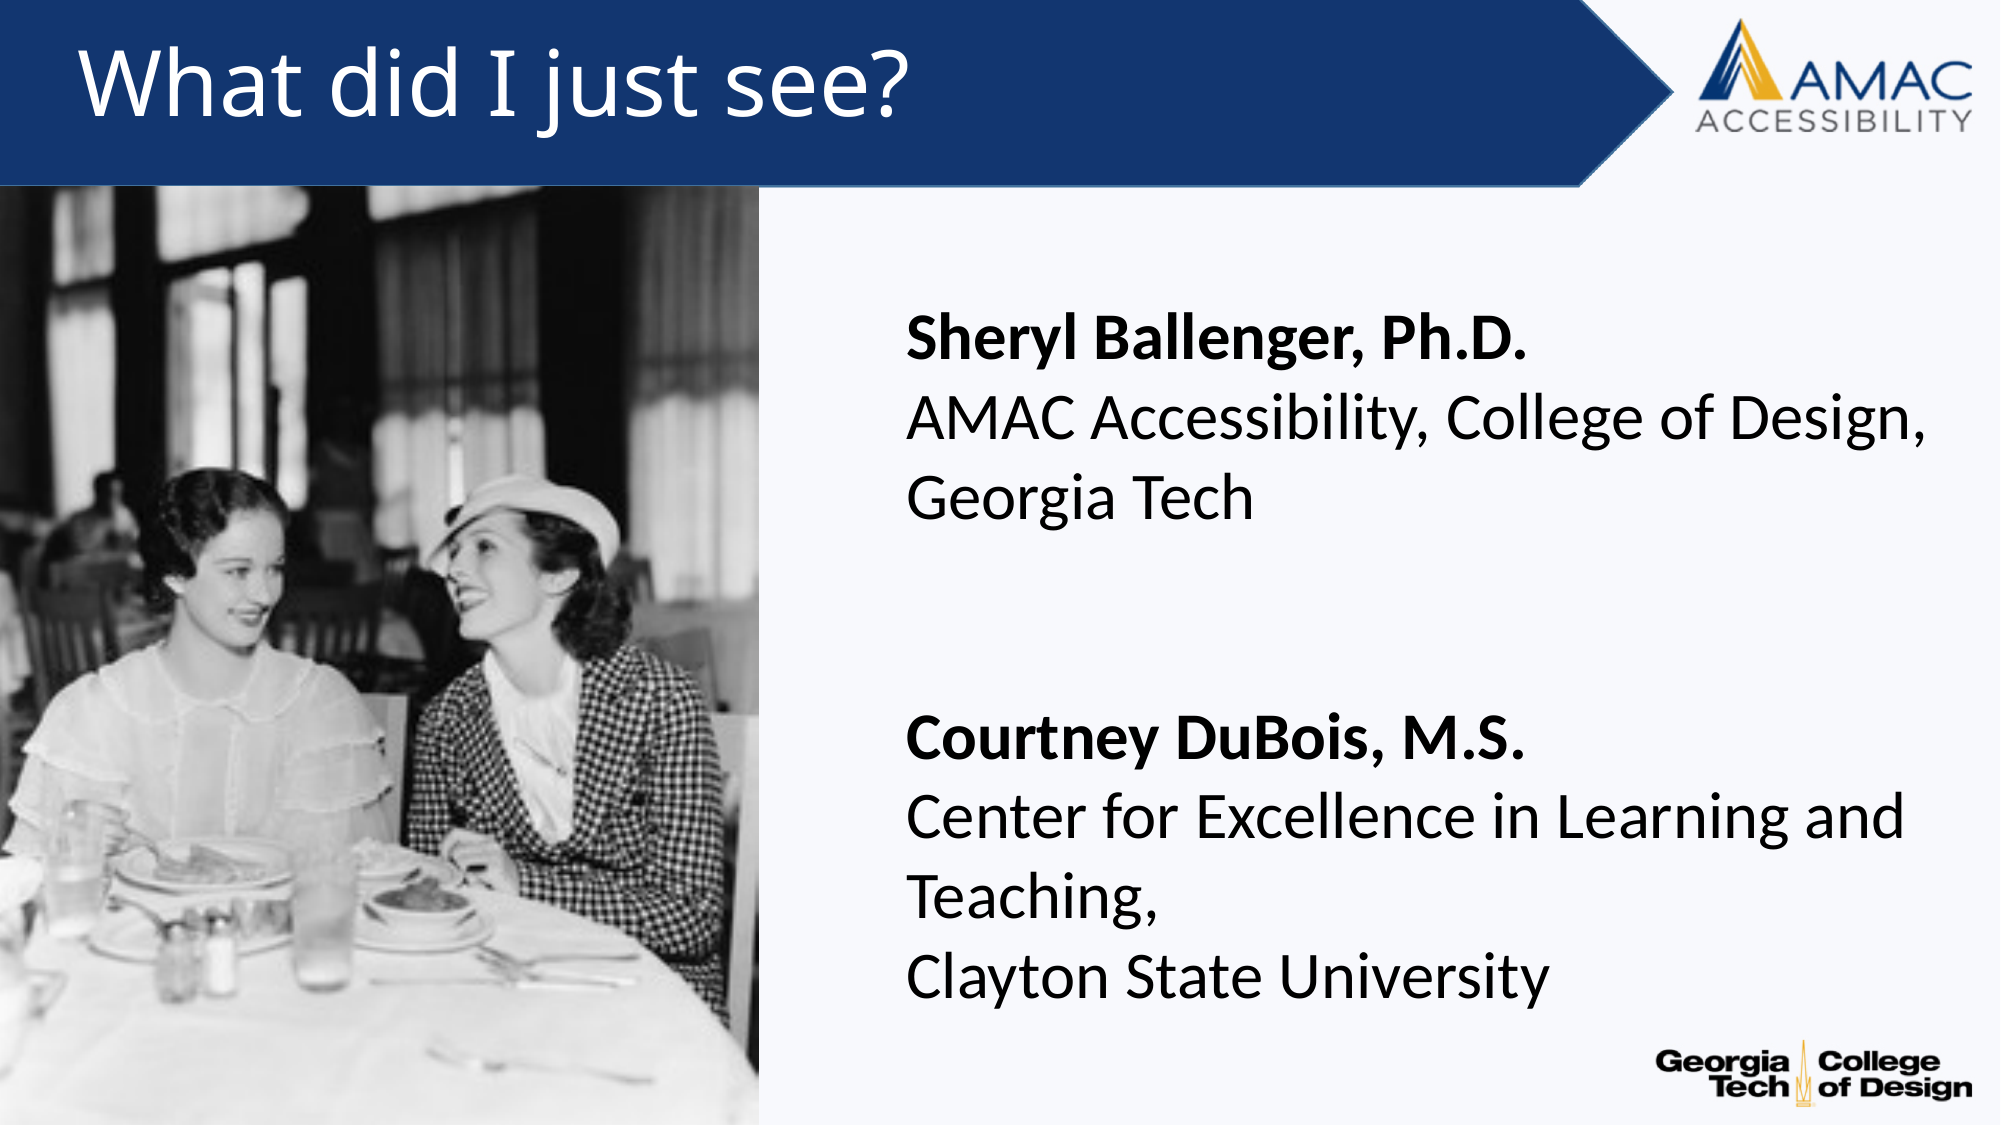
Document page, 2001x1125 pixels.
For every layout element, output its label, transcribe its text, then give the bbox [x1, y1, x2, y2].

text_box Sheryl Ballenger, Ph.D. AMAC Accessibility, College of Design, Georgia Tech Courtney DuBois, M.S. Center for Excellence in Learning and Teaching, Clayton State University [891, 285, 1963, 1020]
title What did I just see? [62, 0, 1551, 175]
picture [0, 0, 2001, 1125]
